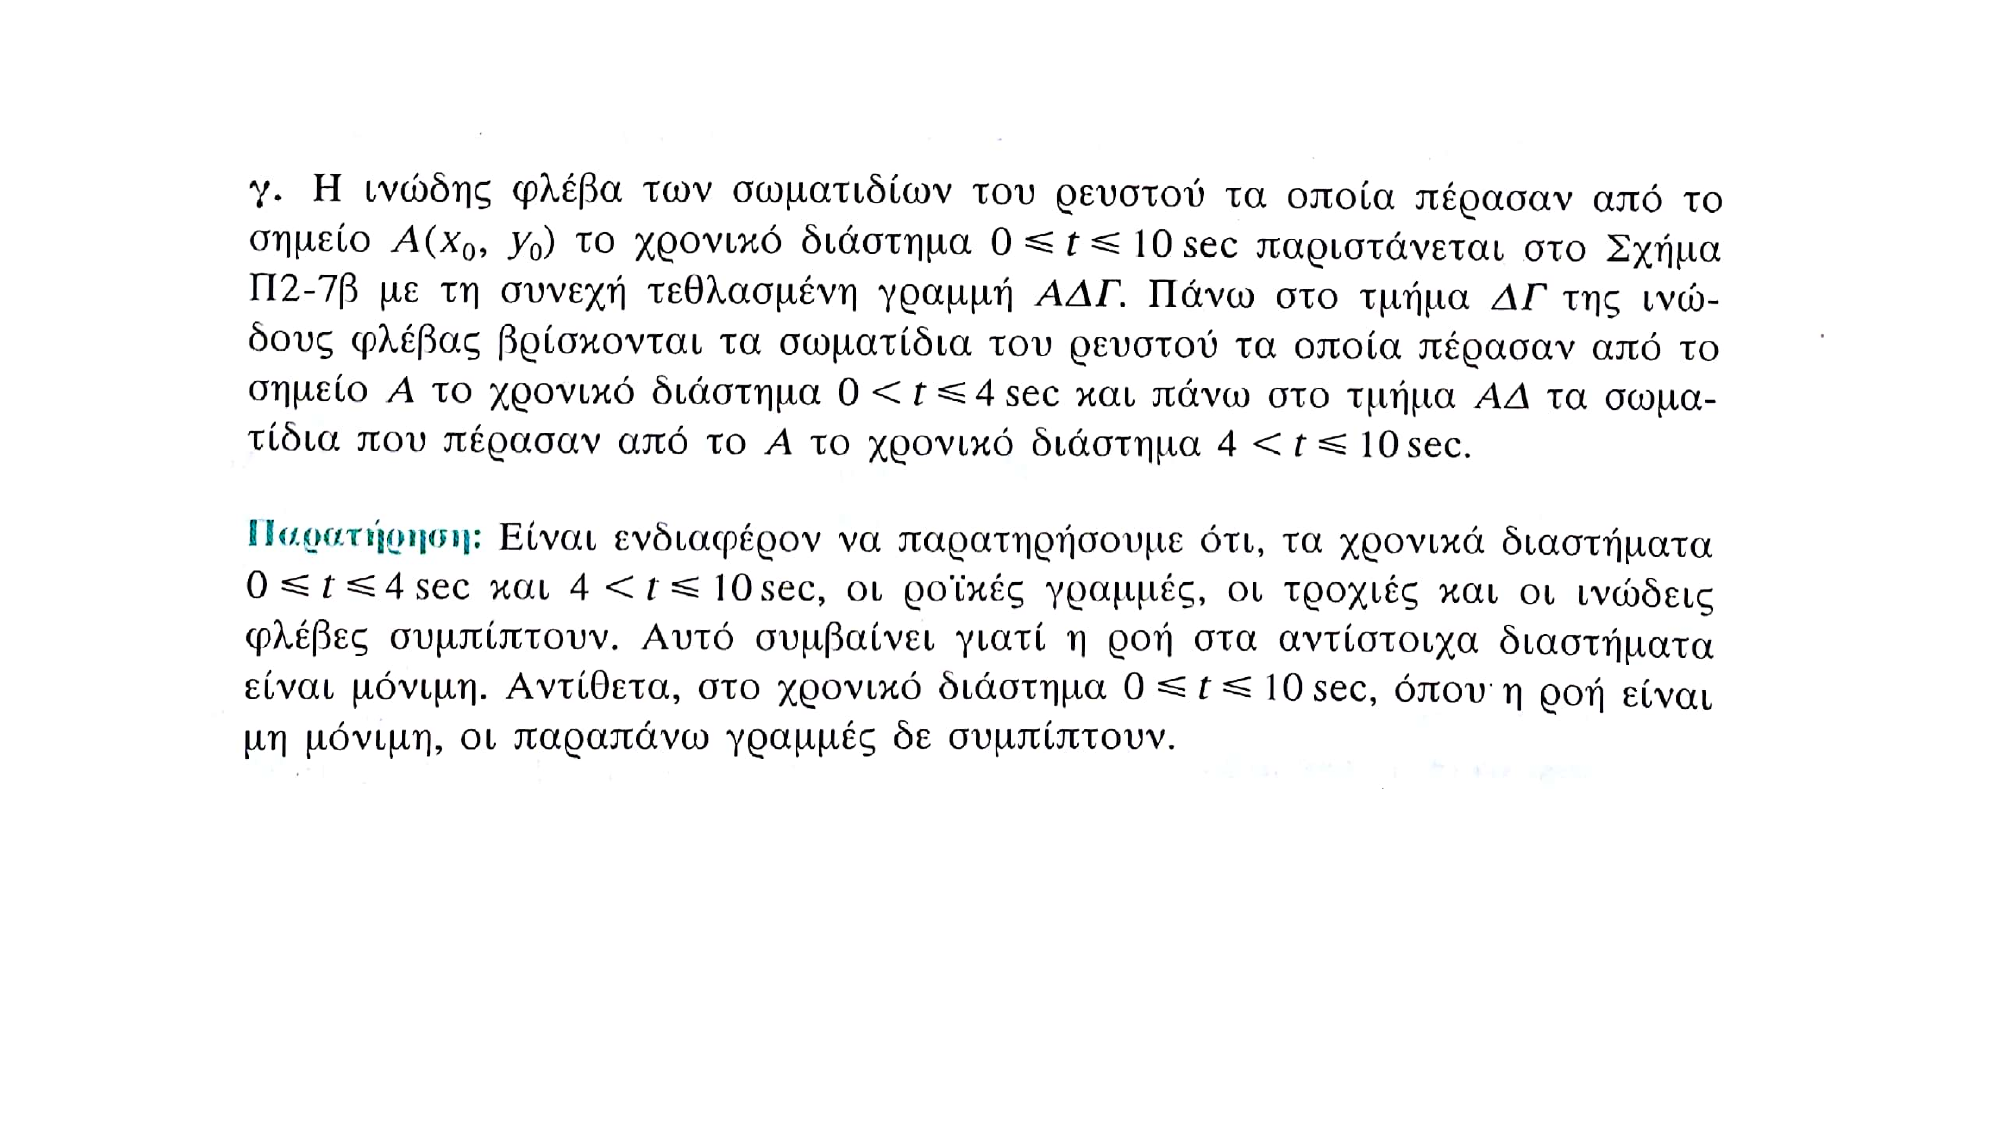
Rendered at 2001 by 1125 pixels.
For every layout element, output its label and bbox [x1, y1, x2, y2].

picture [210, 131, 1824, 789]
